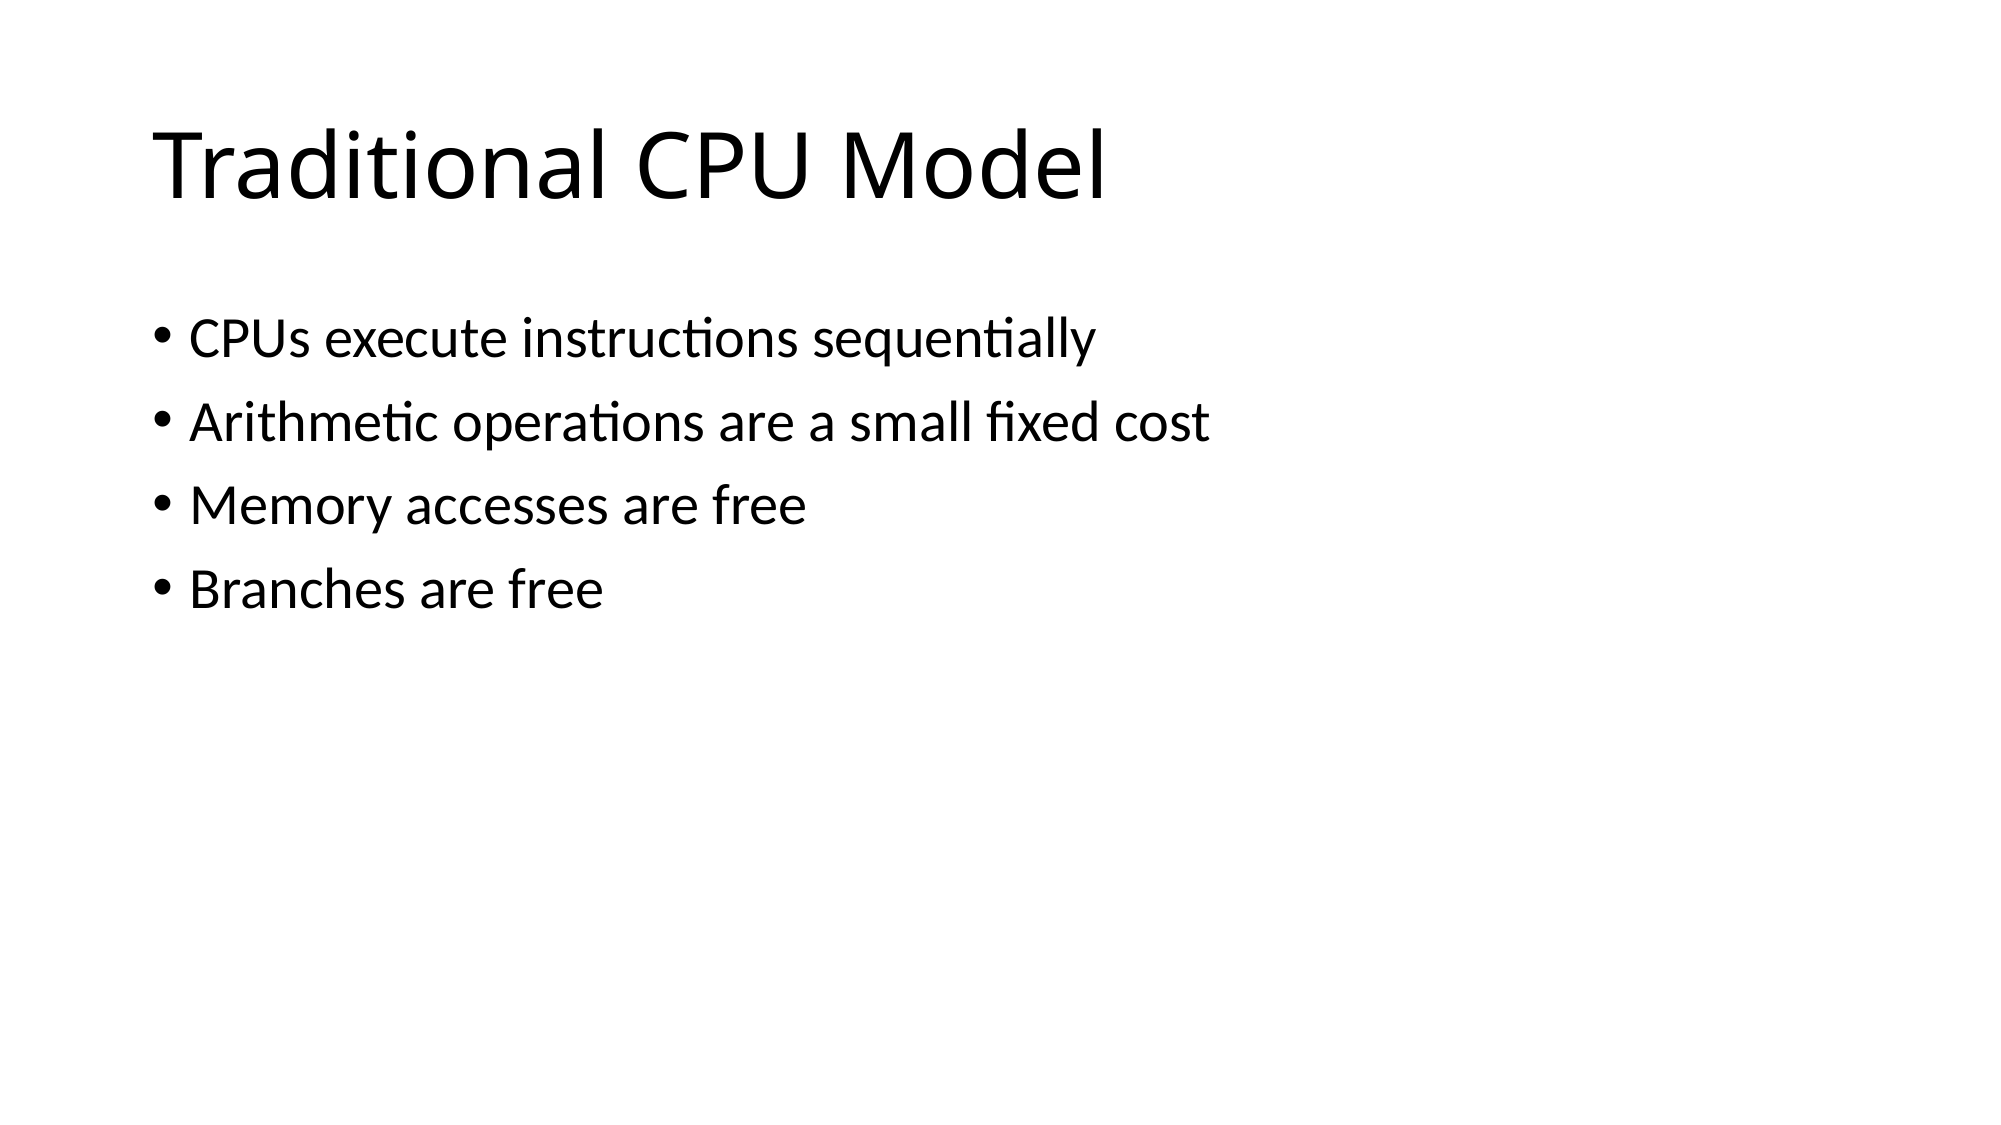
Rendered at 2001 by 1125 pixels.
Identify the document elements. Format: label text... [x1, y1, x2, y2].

title Traditional CPU Model [137, 59, 1863, 278]
list CPUs execute instructions sequentially Arithmetic operations are a small fixed cost Memory accesses are free Branches are free [137, 299, 1863, 1014]
